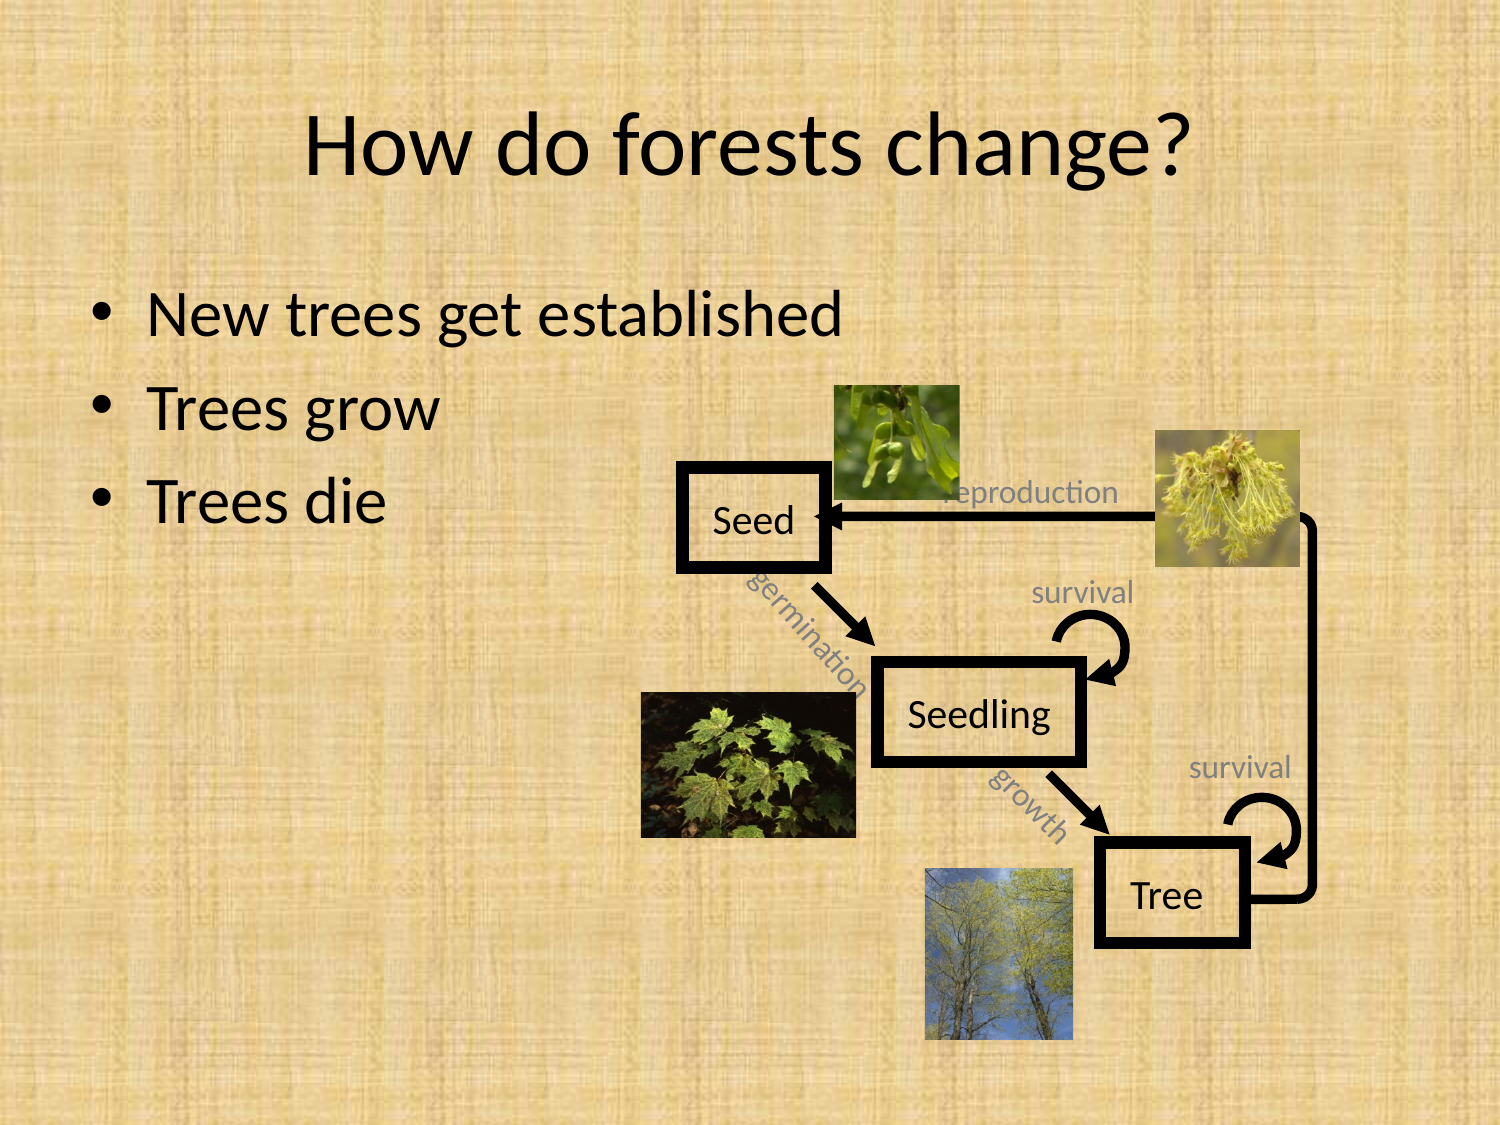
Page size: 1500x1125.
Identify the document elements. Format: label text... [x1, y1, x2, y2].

list New trees get established Trees grow Trees die [75, 262, 1425, 1005]
picture [0, 0, 1500, 1125]
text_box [640, 385, 1313, 1041]
title How do forests change? [75, 45, 1425, 233]
